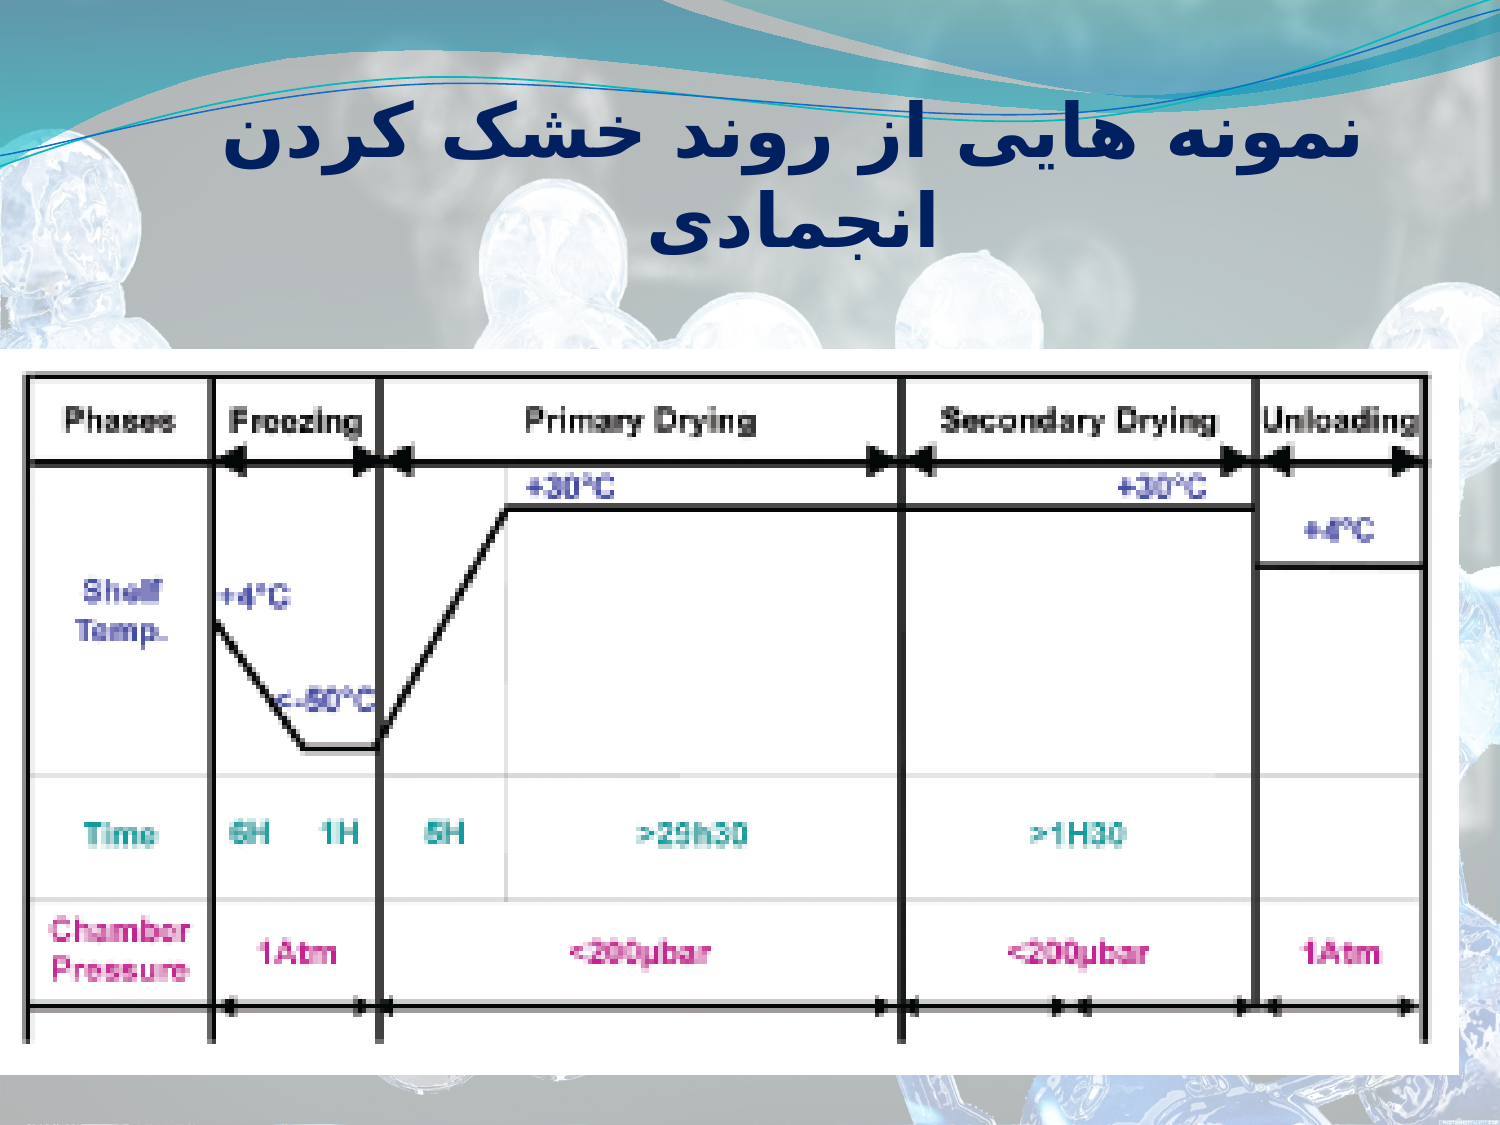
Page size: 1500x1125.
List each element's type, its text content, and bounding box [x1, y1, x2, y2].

text_box نمونه هایی از روند خشک کردن انجمادی [187, 75, 1400, 263]
picture [0, 349, 1460, 1076]
